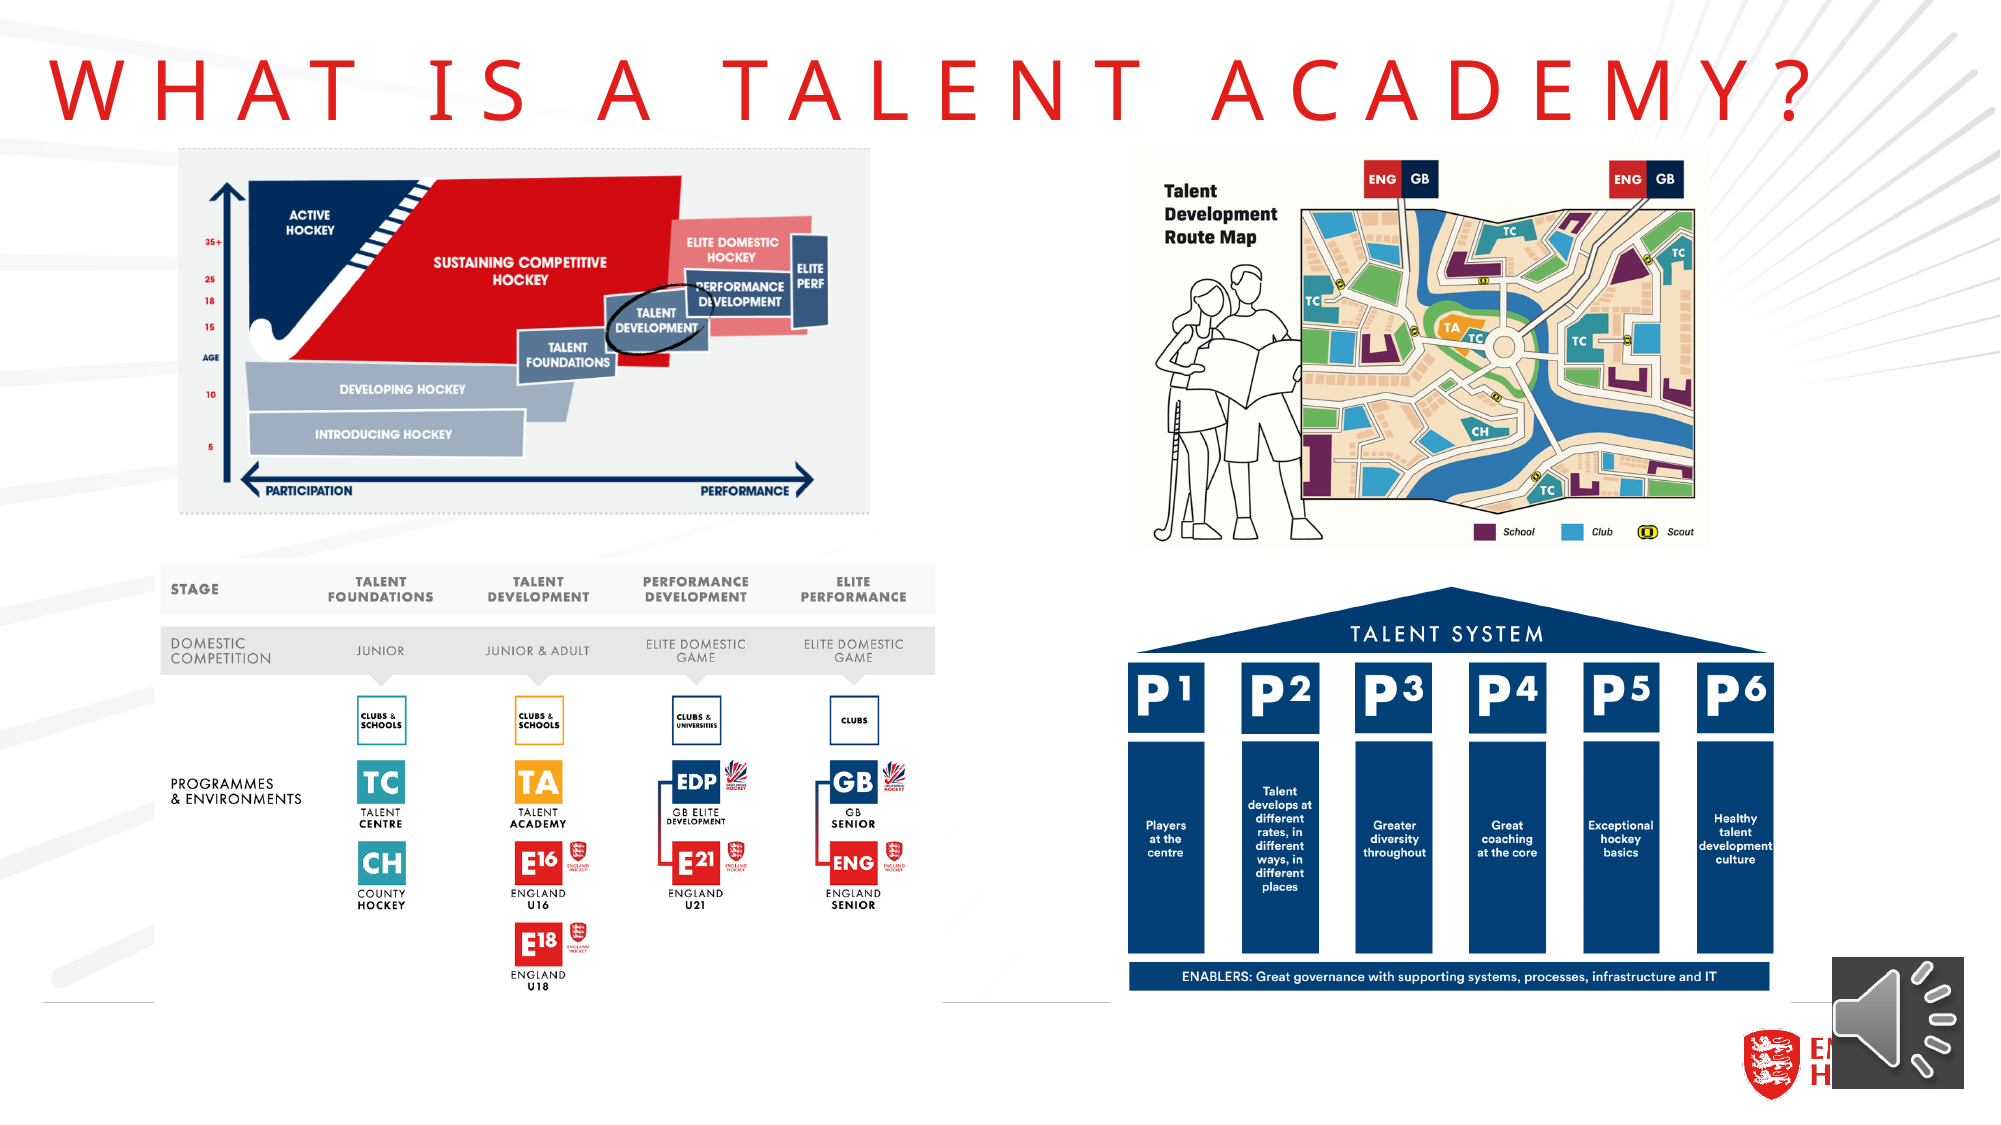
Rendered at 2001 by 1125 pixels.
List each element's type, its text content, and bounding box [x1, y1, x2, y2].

text_box WhAT IS A TALENT ACADEMY? [33, 41, 1970, 147]
picture [0, 0, 2000, 1125]
